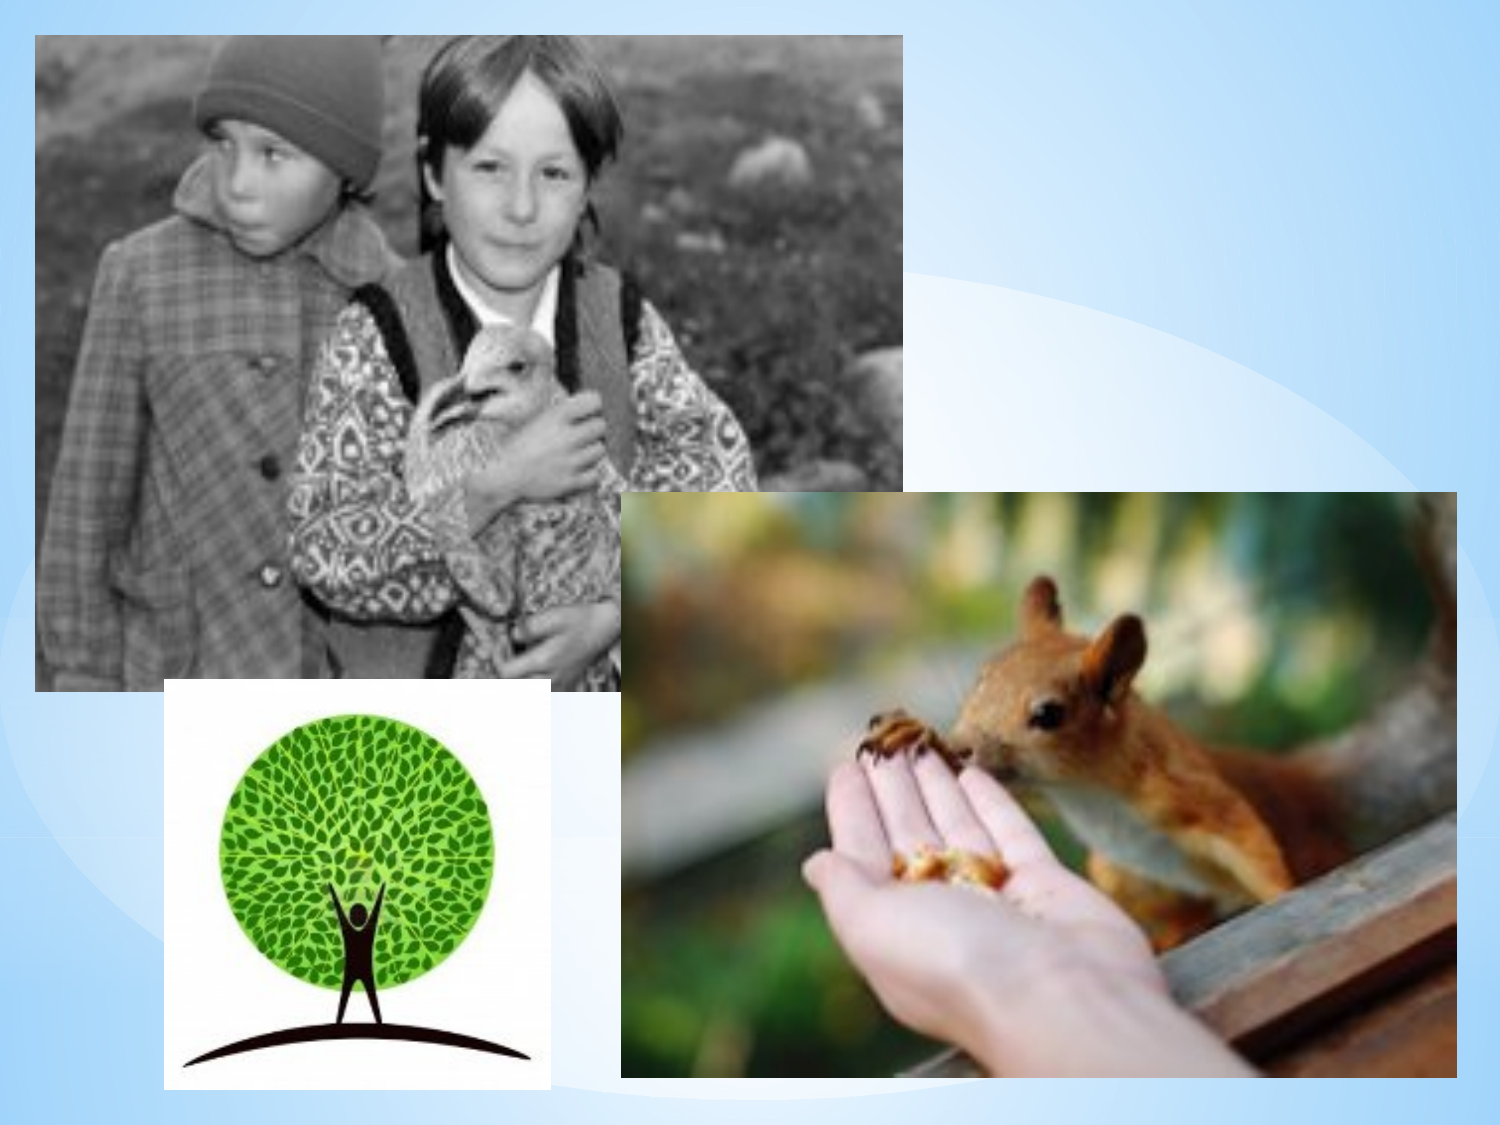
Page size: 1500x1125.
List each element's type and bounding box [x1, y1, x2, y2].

picture [34, 34, 1457, 1091]
